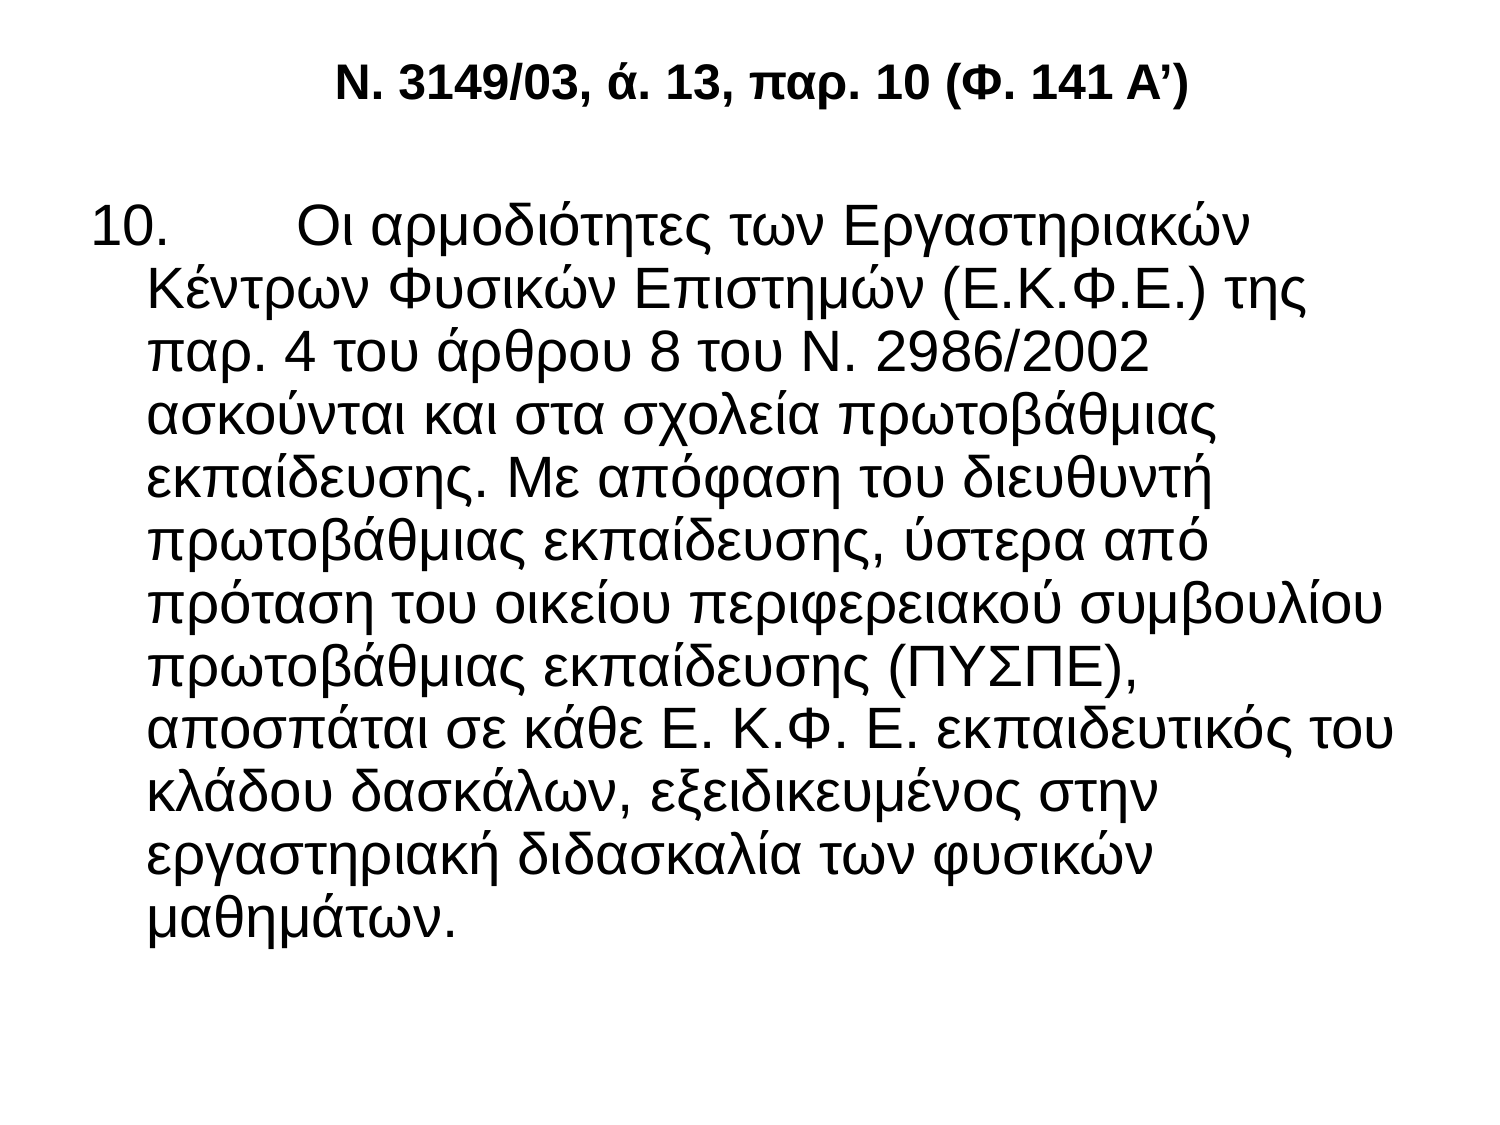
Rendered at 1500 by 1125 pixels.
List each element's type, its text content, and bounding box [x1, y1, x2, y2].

title Ν. 3149/03, ά. 13, παρ. 10 (Φ. 141 Α’) [99, 45, 1425, 175]
list 10. Οι αρμοδιότητες των Εργαστηριακών Κέντρων Φυσικών Επιστημών (Ε.Κ.Φ.Ε.) της παρ. 4 του άρθρου 8 του Ν. 2986/2002 ασκούνται και στα σχολεία πρωτοβάθμιας εκπαίδευσης. Με απόφαση του διευθυντή πρωτοβάθμιας εκπαίδευσης, ύστερα από πρόταση του οικείου περιφερειακού συμβουλίου πρωτοβάθμιας εκπαίδευσης (ΠΥΣΠΕ), αποσπάται σε κάθε Ε. Κ.Φ. Ε. εκπαιδευτικός του κλάδου δασκάλων, εξειδικευμένος στην εργαστηριακή διδασκαλία των φυσικών μαθημάτων. [75, 187, 1425, 1005]
